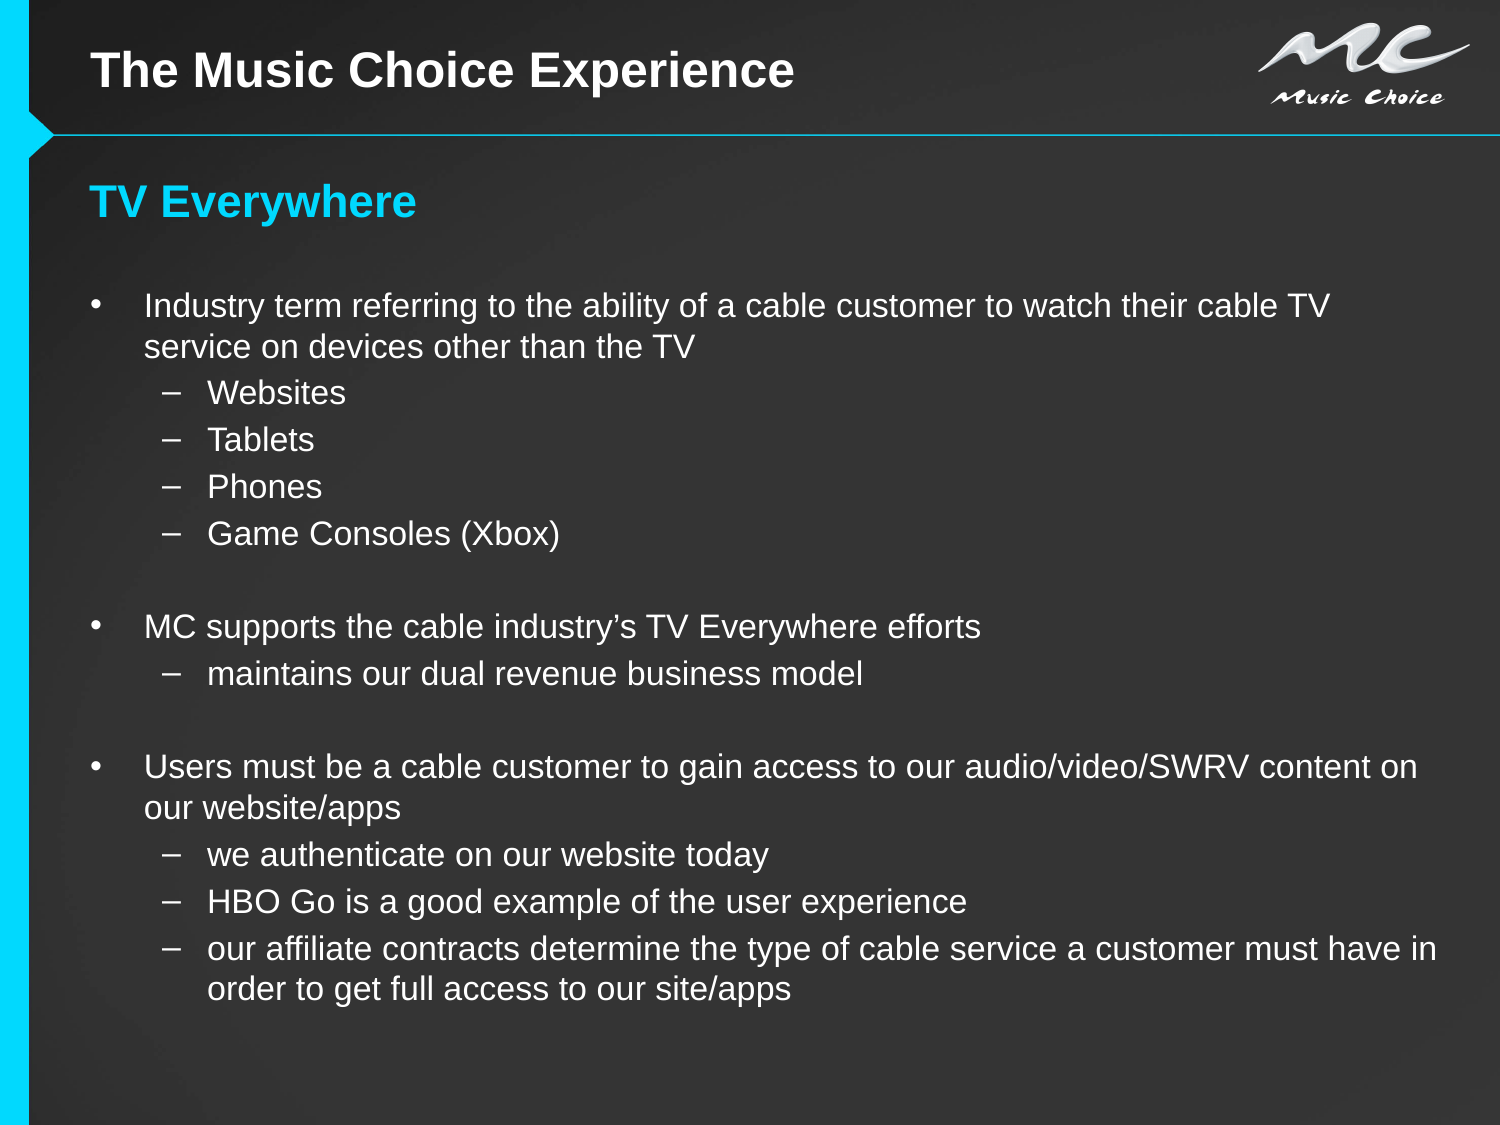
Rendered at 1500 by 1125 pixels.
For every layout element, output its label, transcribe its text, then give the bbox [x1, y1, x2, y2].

list Industry term referring to the ability of a cable customer to watch their cable TV service on devices other than the TV Websites Tablets Phones Game Consoles (Xbox) MC supports the cable industry’s TV Everywhere efforts maintains our dual revenue business model Users must be a cable customer to gain access to our audio/video/SWRV content on our website/apps we authenticate on our website today HBO Go is a good example of the user experience our affiliate contracts determine the type of cable service a customer must have in order to get full access to our site/apps [74, 275, 1457, 1019]
title The Music Choice Experience [74, 28, 1231, 108]
list TV Everywhere [73, 164, 1456, 266]
picture [0, 0, 1500, 1125]
